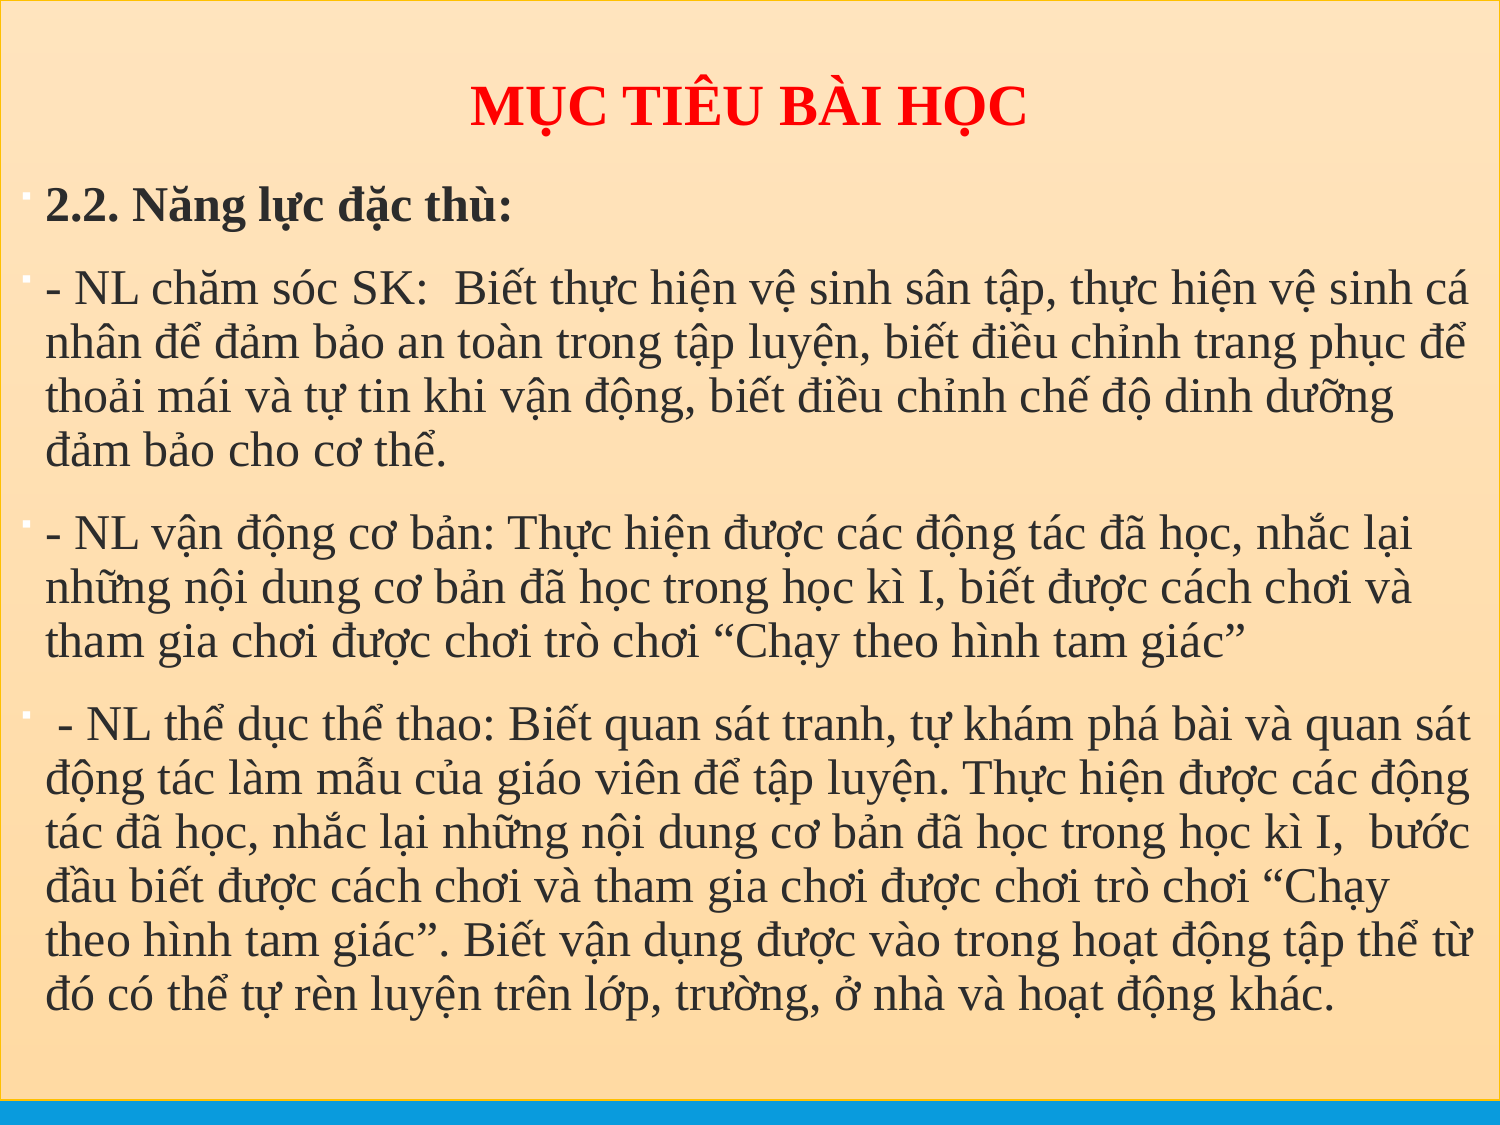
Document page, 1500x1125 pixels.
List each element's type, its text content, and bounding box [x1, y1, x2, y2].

list MỤC TIÊU BÀI HỌC 2.2. Năng lực đặc thù: - NL chăm sóc SK: Biết thực hiện vệ sinh sân tập, thực hiện vệ sinh cá nhân để đảm bảo an toàn trong tập luyện, biết điều chỉnh trang phục để thoải mái và tự tin khi vận động, biết điều chỉnh chế độ dinh dưỡng đảm bảo cho cơ thể. - NL vận động cơ bản: Thực hiện được các động tác đã học, nhắc lại những nội dung cơ bản đã học trong học kì I, biết được cách chơi và tham gia chơi được chơi trò chơi “Chạy theo hình tam giác” - NL thể dục thể thao: Biết quan sát tranh, tự khám phá bài và quan sát động tác làm mẫu của giáo viên để tập luyện. Thực hiện được các động tác đã học, nhắc lại những nội dung cơ bản đã học trong học kì I, bước đầu biết được cách chơi và tham gia chơi được chơi trò chơi “Chạy theo hình tam giác”. Biết vận dụng được vào trong hoạt động tập thể từ đó có thể tự rèn luyện trên lớp, trường, ở nhà và hoạt động khác. [0, 0, 1500, 1101]
